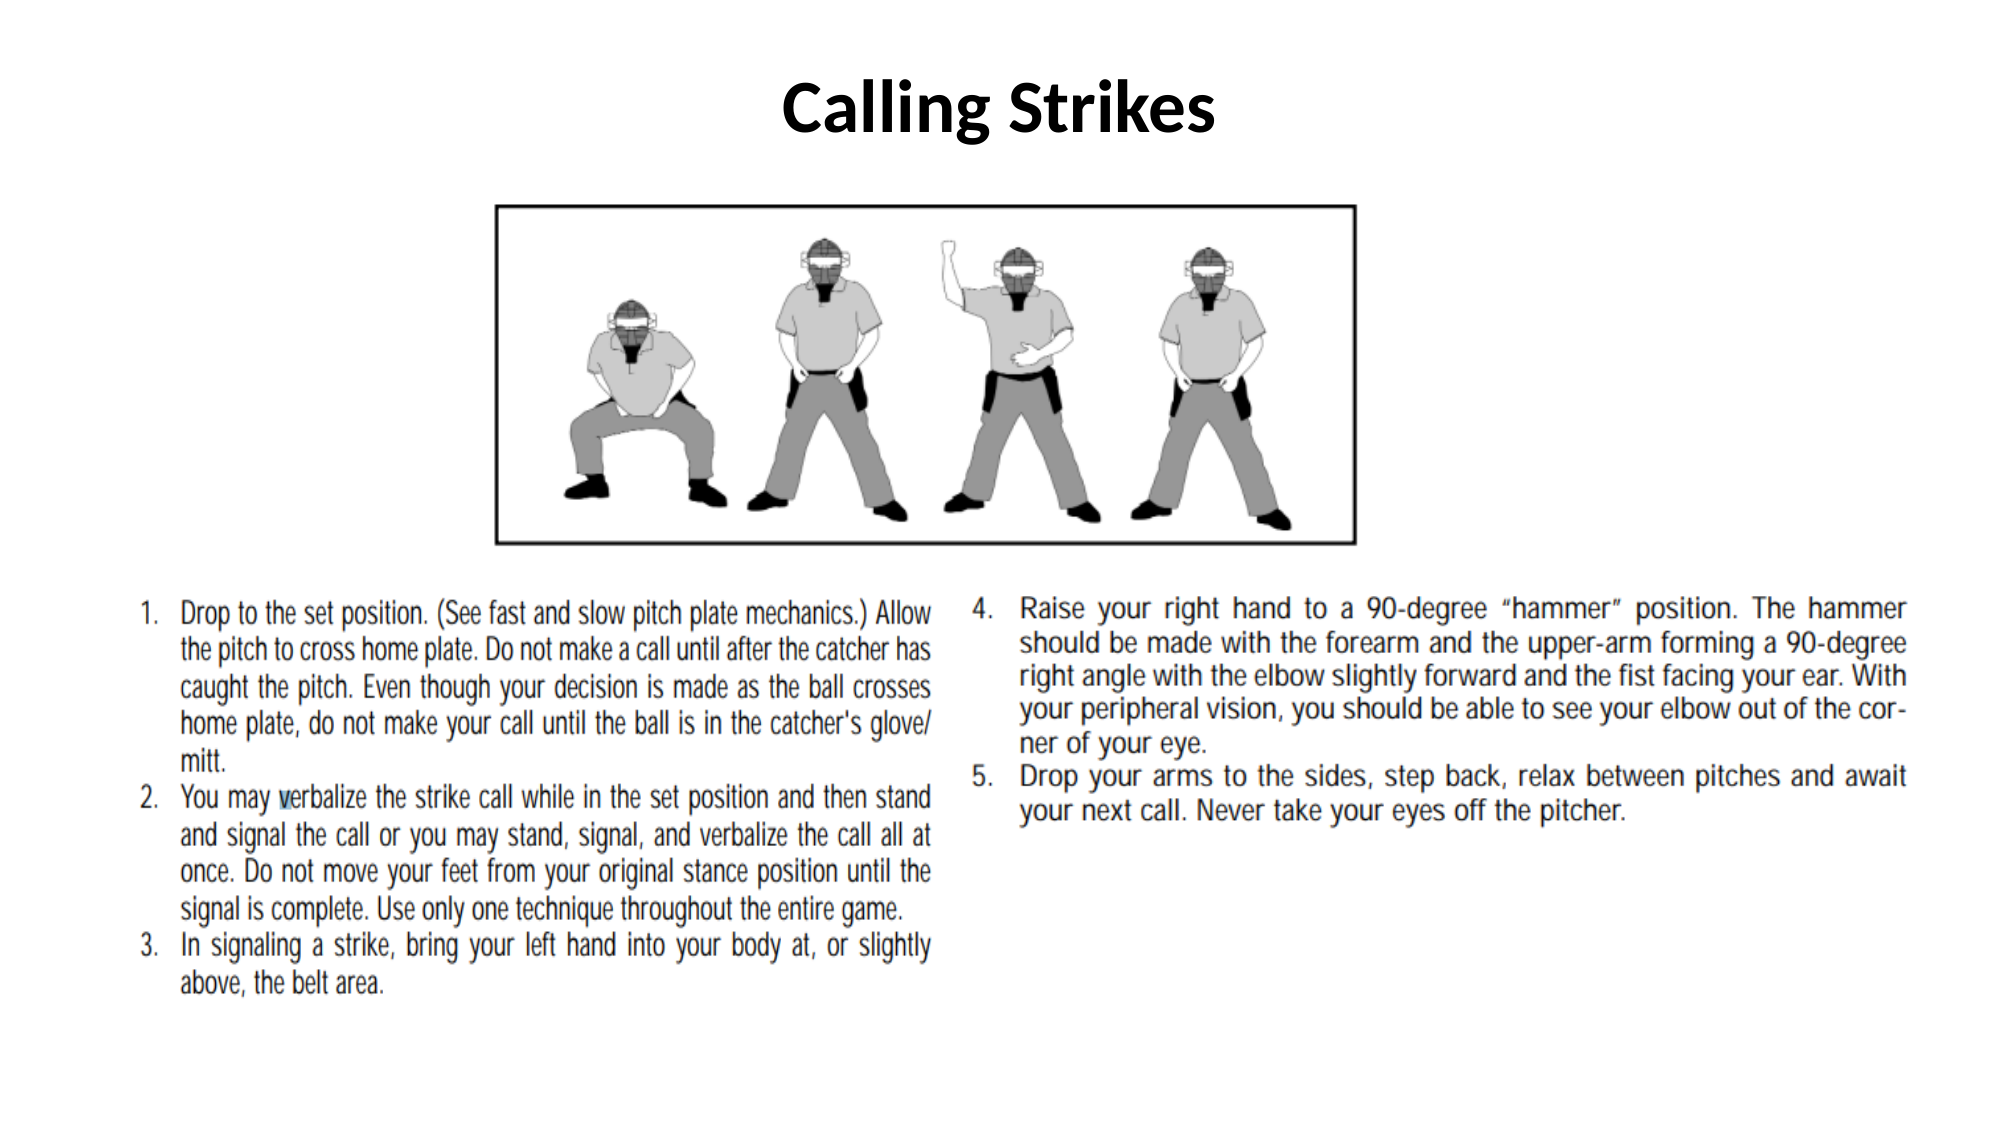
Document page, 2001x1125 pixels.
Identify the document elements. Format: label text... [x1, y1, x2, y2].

picture [137, 595, 937, 999]
picture [964, 595, 1914, 830]
title Calling Strikes [137, 59, 1863, 157]
picture [494, 198, 1359, 553]
